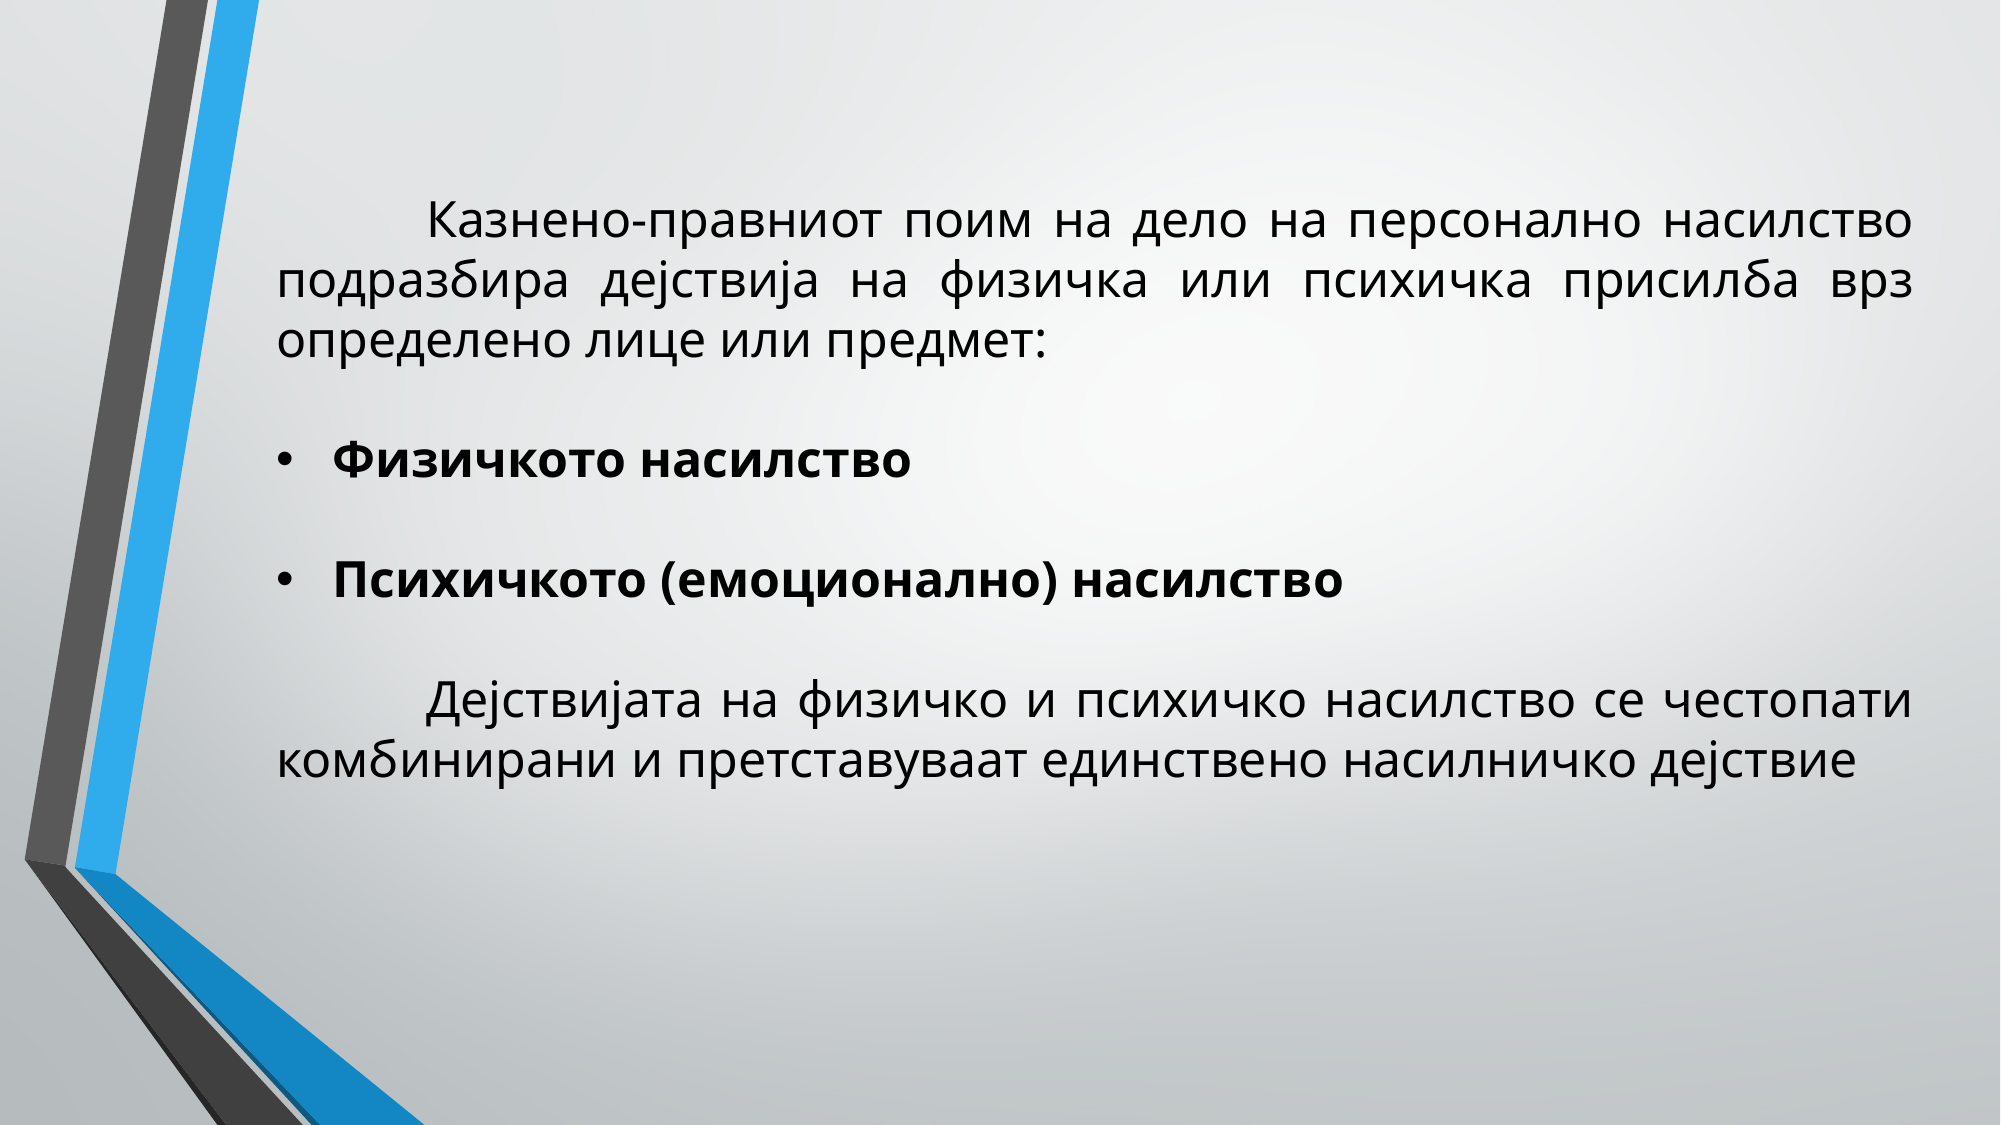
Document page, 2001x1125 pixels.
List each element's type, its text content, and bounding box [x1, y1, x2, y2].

text_box Казнено-правниот поим на дело на персонално насилство подразбира дејствија на физичка или психичка присилба врз определено лице или предмет: Физичкото насилство Психичкото (емоционално) насилство Дејствијата на физичко и психичко насилство се честопати комбинирани и претставуваат единствено насилничко дејствие [261, 180, 1930, 796]
